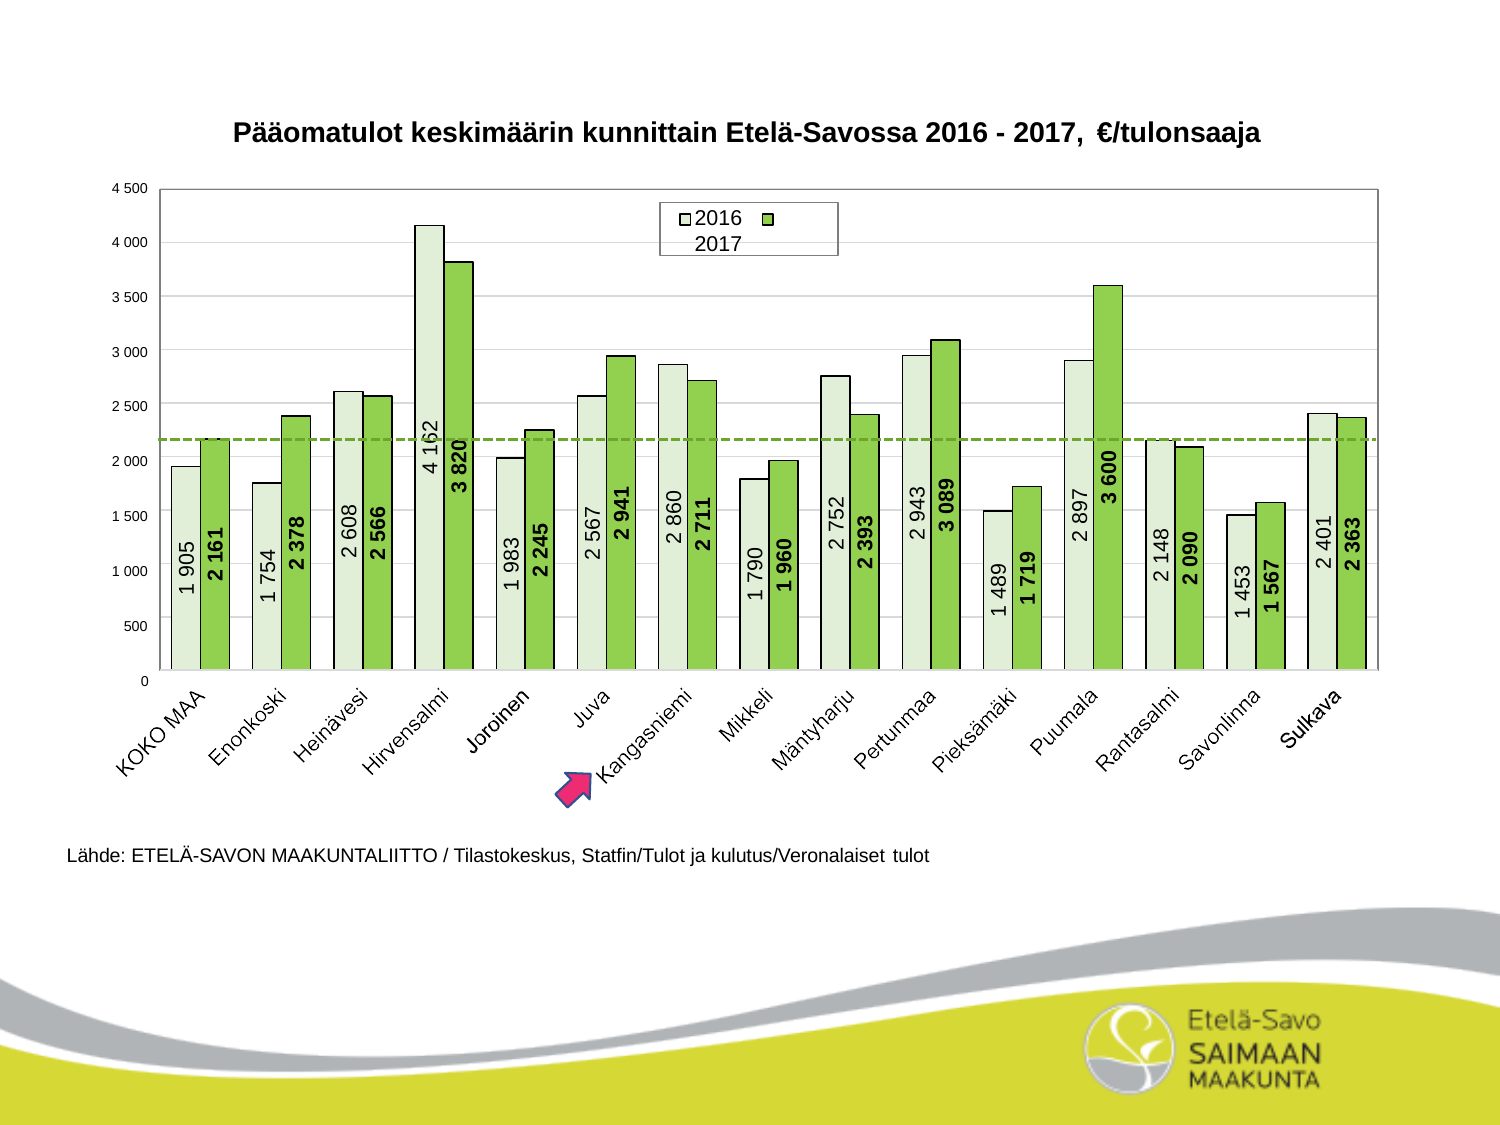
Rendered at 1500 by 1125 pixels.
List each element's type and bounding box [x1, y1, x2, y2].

text_box [64, 113, 1379, 867]
picture [0, 891, 1500, 1125]
